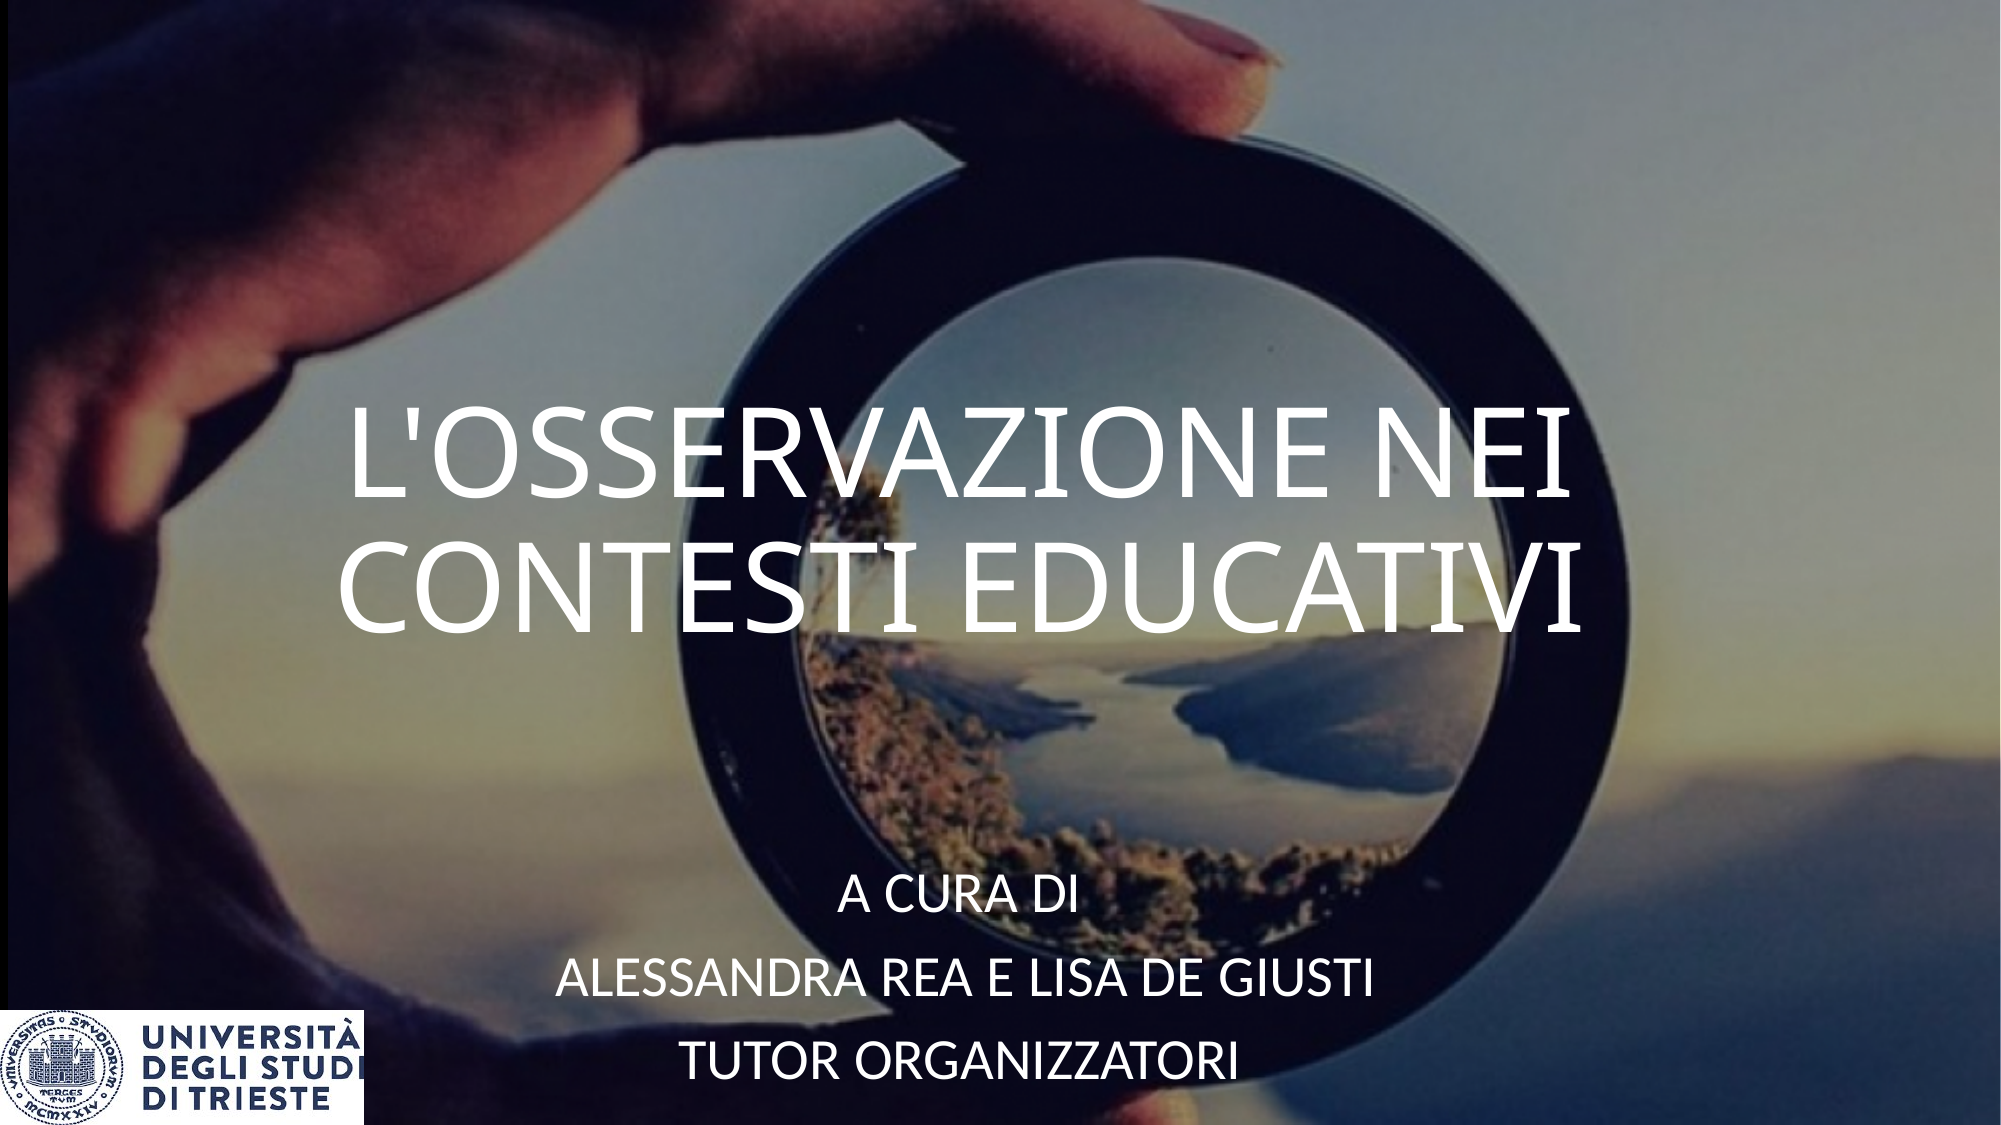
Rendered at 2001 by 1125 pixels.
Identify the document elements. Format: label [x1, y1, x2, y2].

text_box [0, 0, 8, 1010]
picture [0, 0, 2000, 1125]
